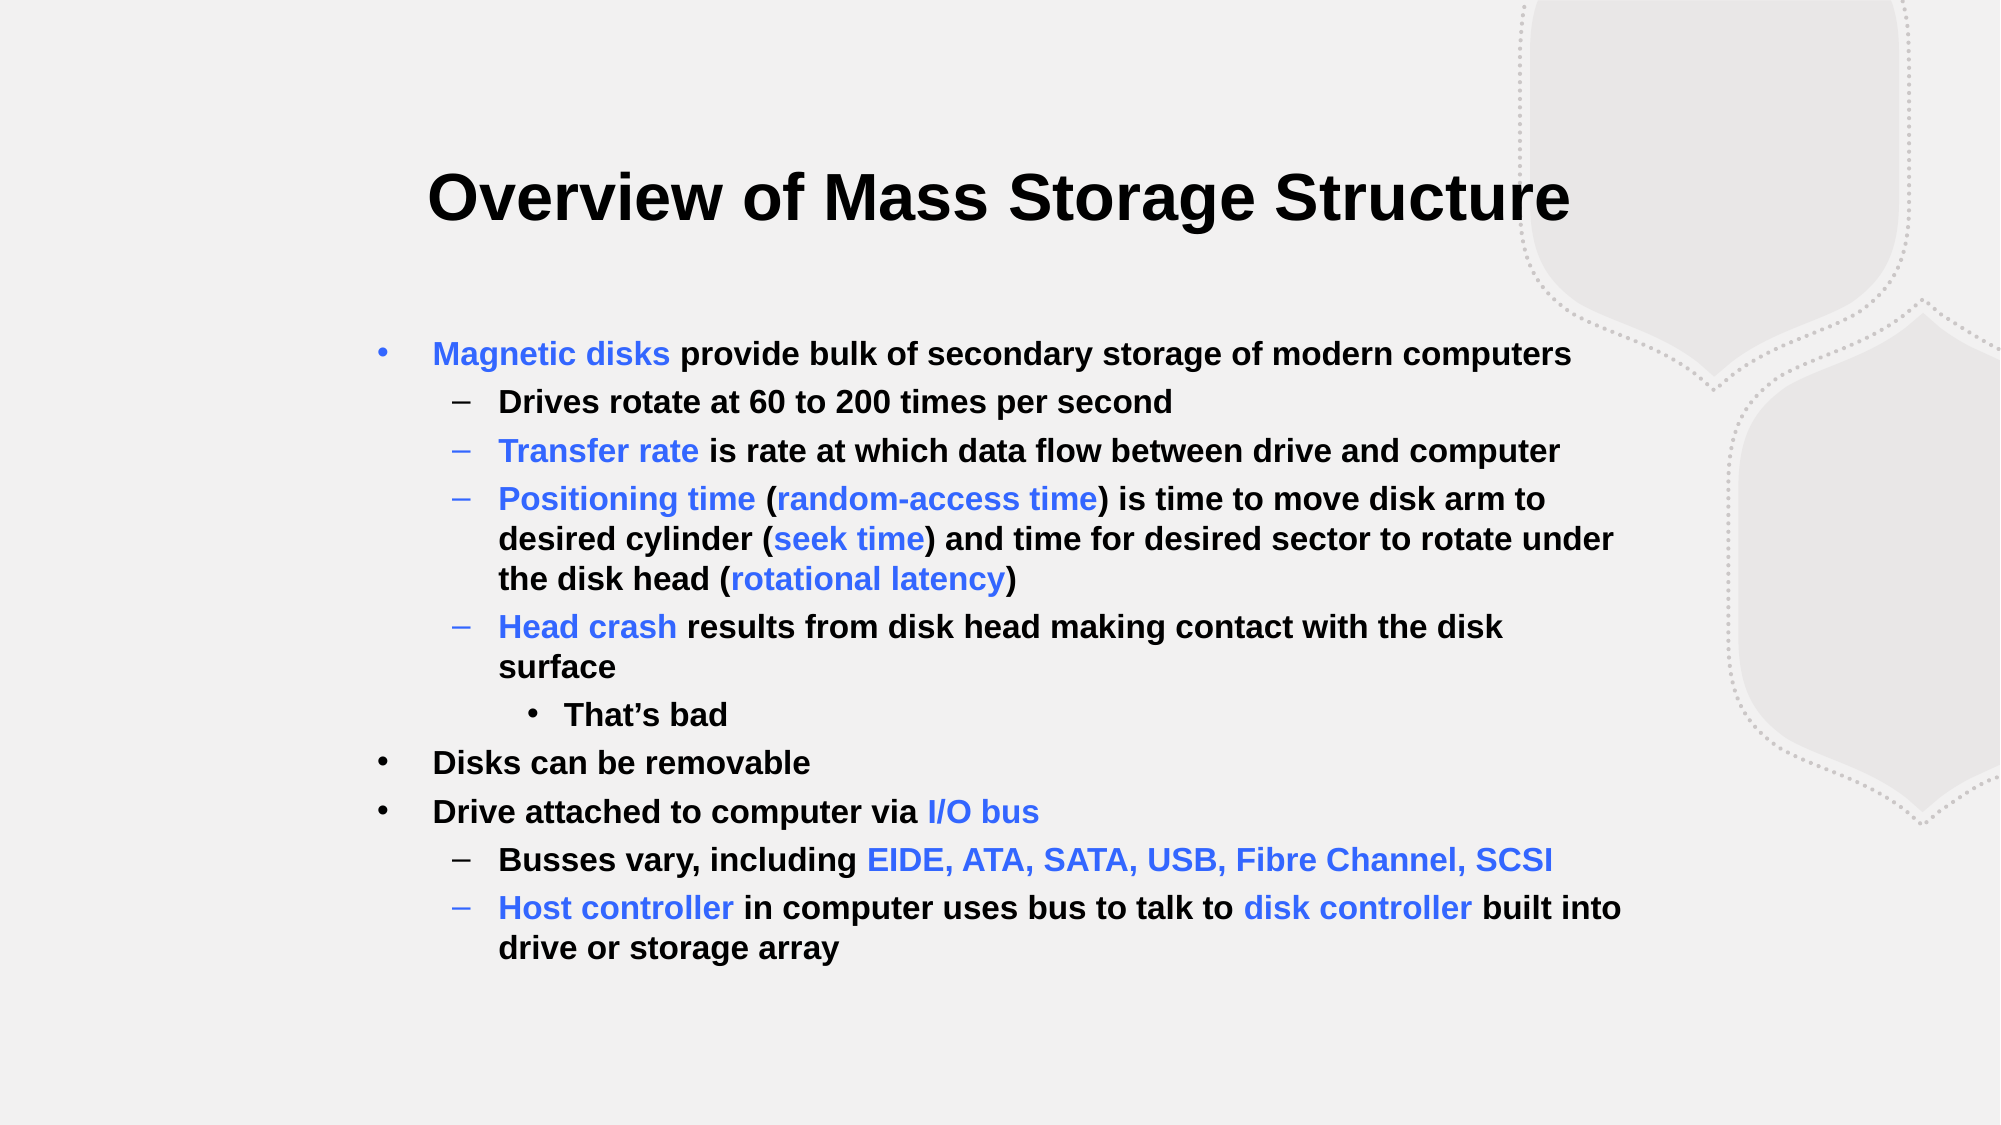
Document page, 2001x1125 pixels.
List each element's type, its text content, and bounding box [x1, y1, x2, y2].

text_box Magnetic disks provide bulk of secondary storage of modern computers Drives rotate at 60 to 200 times per second Transfer rate is rate at which data flow between drive and computer Positioning time (random-access time) is time to move disk arm to desired cylinder (seek time) and time for desired sector to rotate under the disk head (rotational latency) Head crash results from disk head making contact with the disk surface That’s bad Disks can be removable Drive attached to computer via I/O bus Busses vary, including EIDE, ATA, SATA, USB, Fibre Channel, SCSI Host controller in computer uses bus to talk to disk controller built into drive or storage array [362, 324, 1638, 1000]
text_box Overview of Mass Storage Structure [362, 99, 1638, 288]
